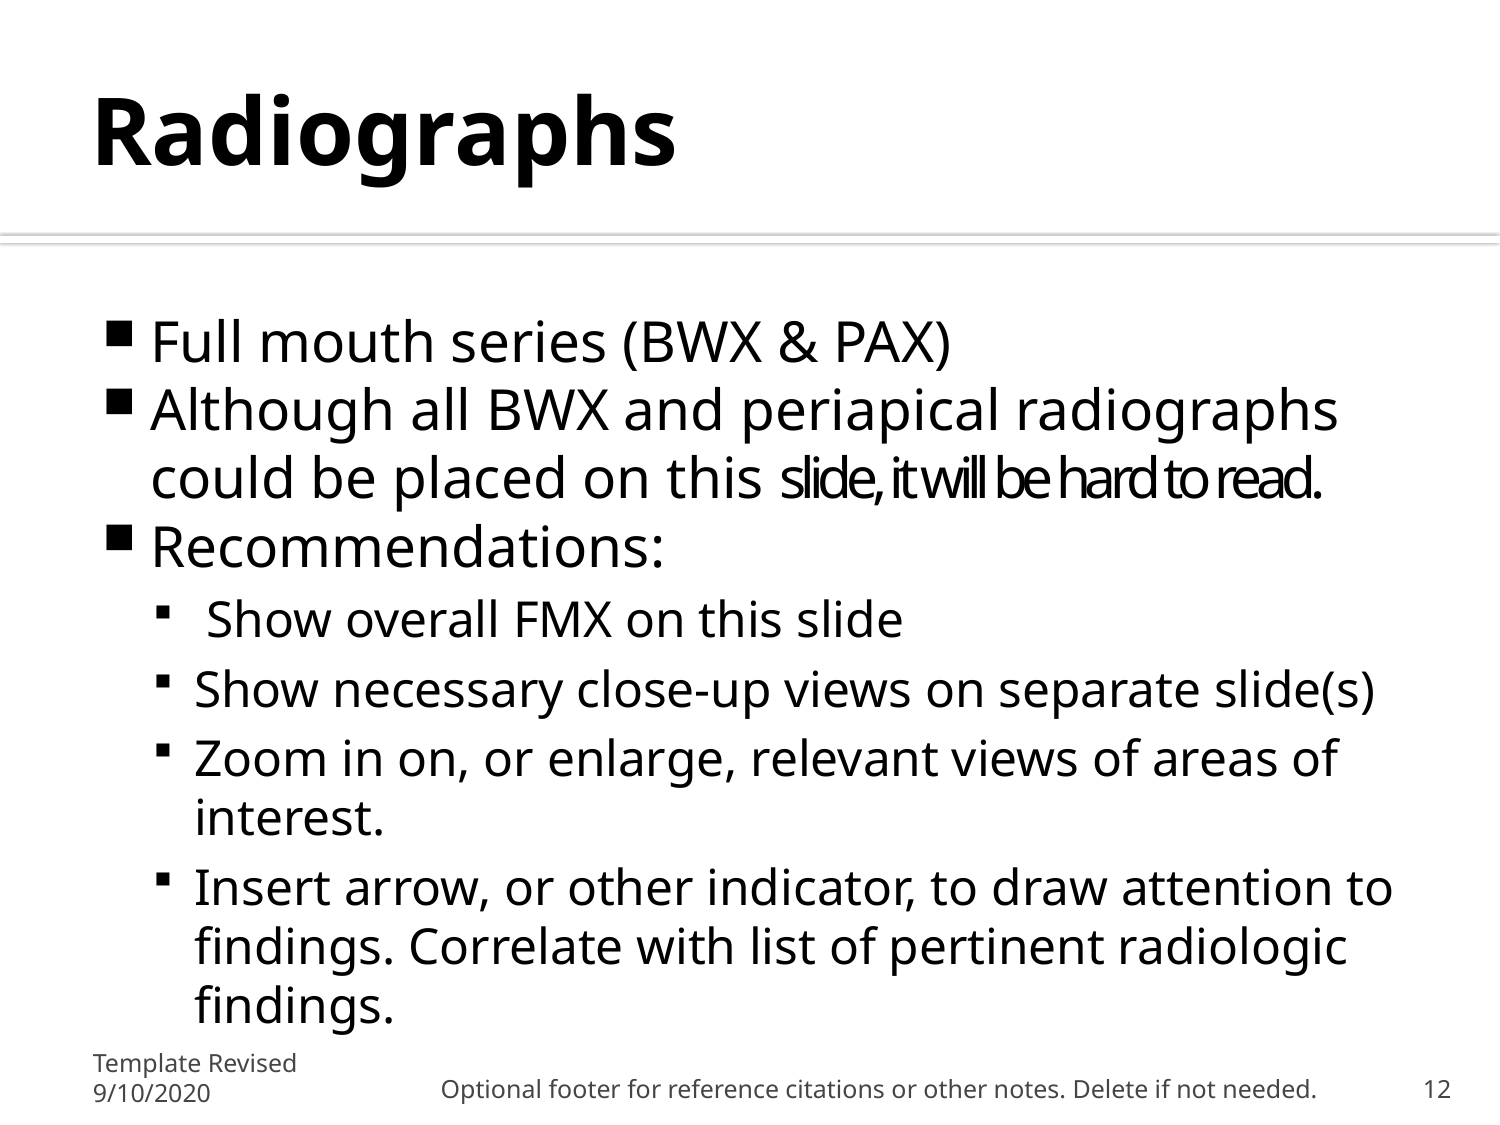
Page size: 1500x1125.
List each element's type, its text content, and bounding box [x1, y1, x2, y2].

slide_number 12 [1345, 1062, 1467, 1108]
list Full mouth series (BWX & PAX) Although all BWX and periapical radiographs could be placed on this slide, it will be hard to read. Recommendations: Show overall FMX on this slide Show necessary close-up views on separate slide(s) Zoom in on, or enlarge, relevant views of areas of interest. Insert arrow, or other indicator, to draw attention to findings. Correlate with list of pertinent radiologic findings. [75, 291, 1425, 1050]
footer Optional footer for reference citations or other notes. Delete if not needed. [433, 1062, 1337, 1108]
title Radiographs [75, 25, 1425, 231]
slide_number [75, 1062, 425, 1108]
